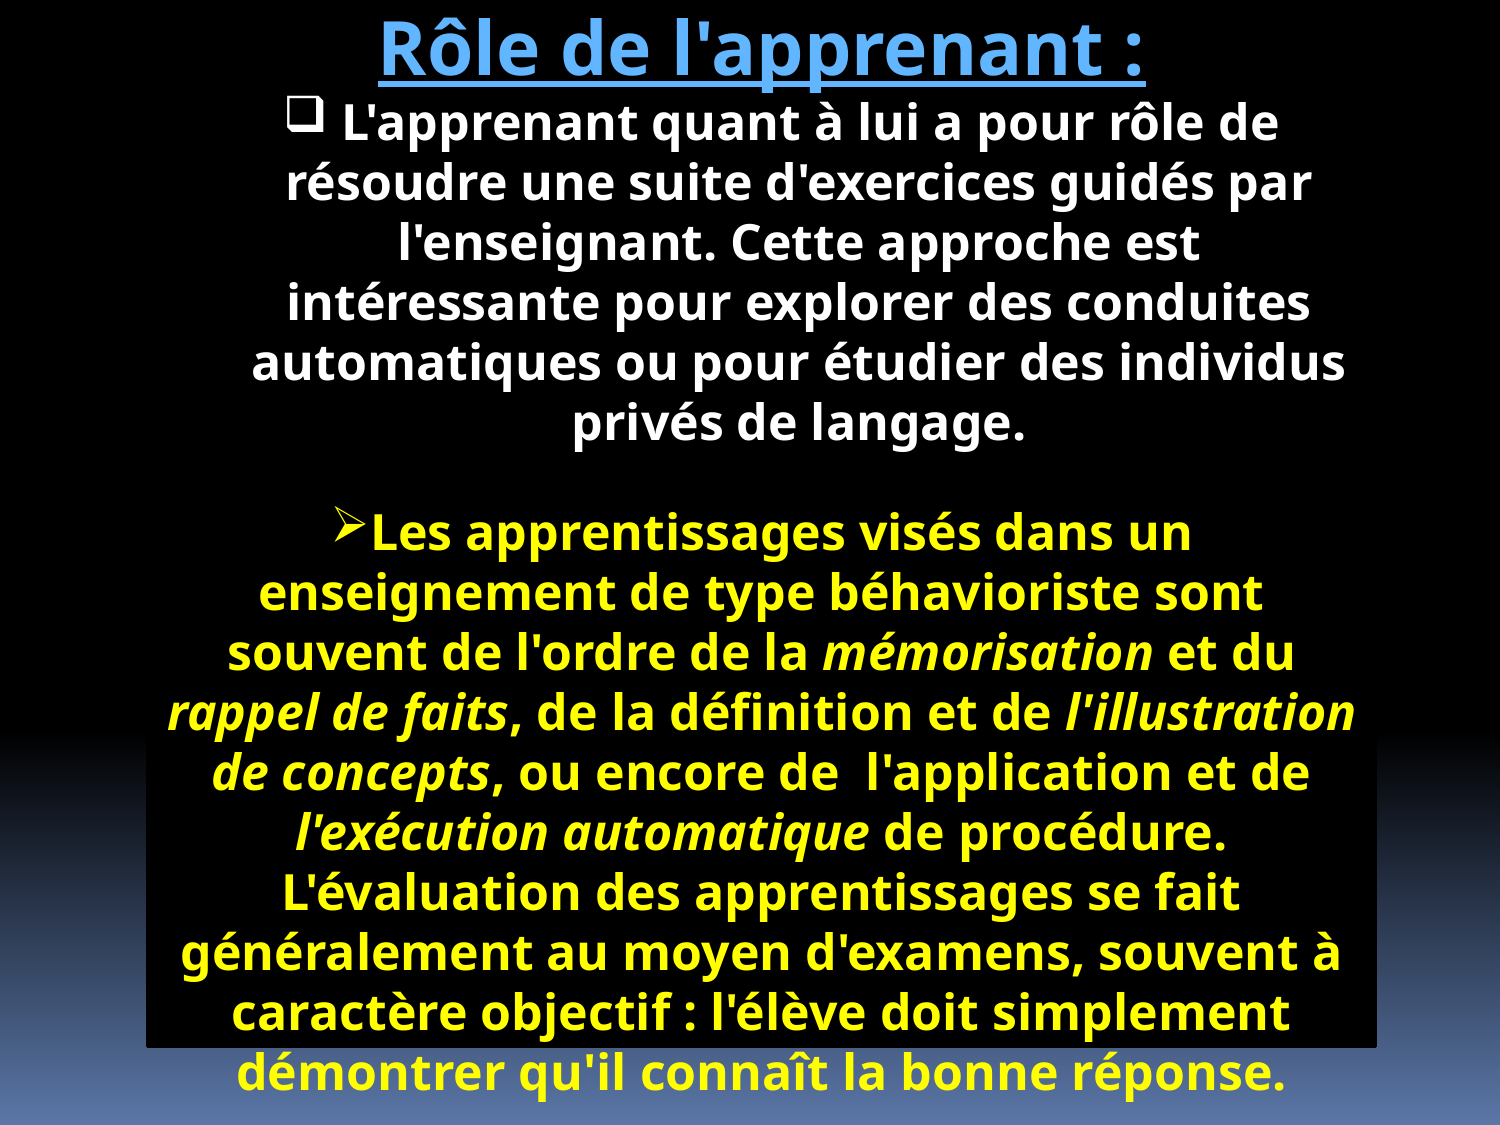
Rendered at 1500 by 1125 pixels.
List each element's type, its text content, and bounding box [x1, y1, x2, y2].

text_box Rôle de l'apprenant : L'apprenant quant à lui a pour rôle de résoudre une suite d'exercices guidés par l'enseignant. Cette approche est intéressante pour explorer des conduites automatiques ou pour étudier des individus privés de langage. Les apprentissages visés dans un enseignement de type béhavioriste sont souvent de l'ordre de la mémorisation et du rappel de faits, de la définition et de l'illustration de concepts, ou encore de l'application et de l'exécution automatique de procédure. L'évaluation des apprentissages se fait généralement au moyen d'examens, souvent à caractère objectif : l'élève doit simplement démontrer qu'il connaît la bonne réponse. [146, 53, 1377, 1048]
